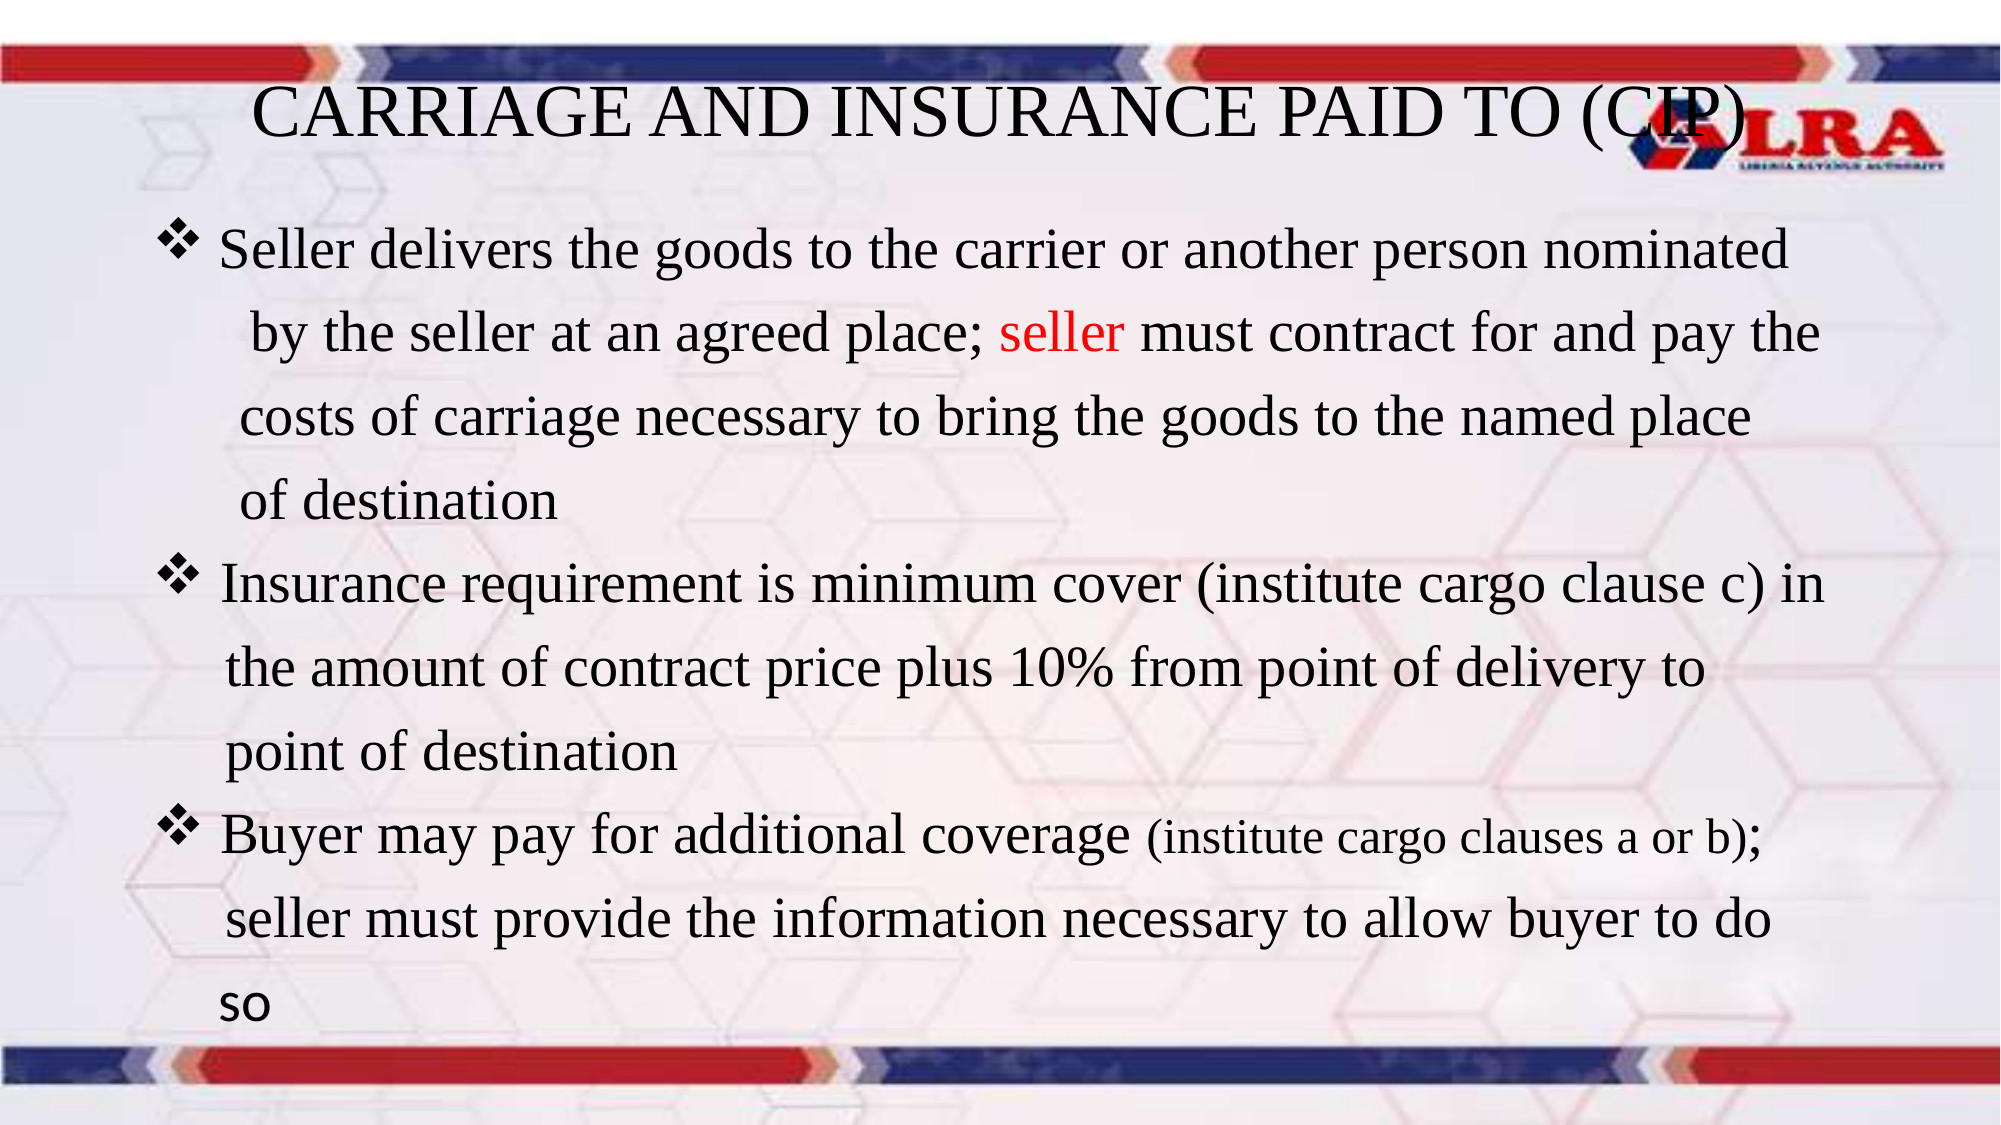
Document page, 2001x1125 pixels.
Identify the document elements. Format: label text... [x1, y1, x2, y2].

title CARRIAGE AND INSURANCE PAID TO (CIP) [137, 59, 1863, 165]
picture [0, 0, 2001, 1125]
list Seller delivers the goods to the carrier or another person nominated by the seller at an agreed place; seller must contract for and pay the costs of carriage necessary to bring the goods to the named place of destination Insurance requirement is minimum cover (institute cargo clause c) in the amount of contract price plus 10% from point of delivery to point of destination Buyer may pay for additional coverage (institute cargo clauses a or b); seller must provide the information necessary to allow buyer to do so [137, 210, 1863, 1058]
